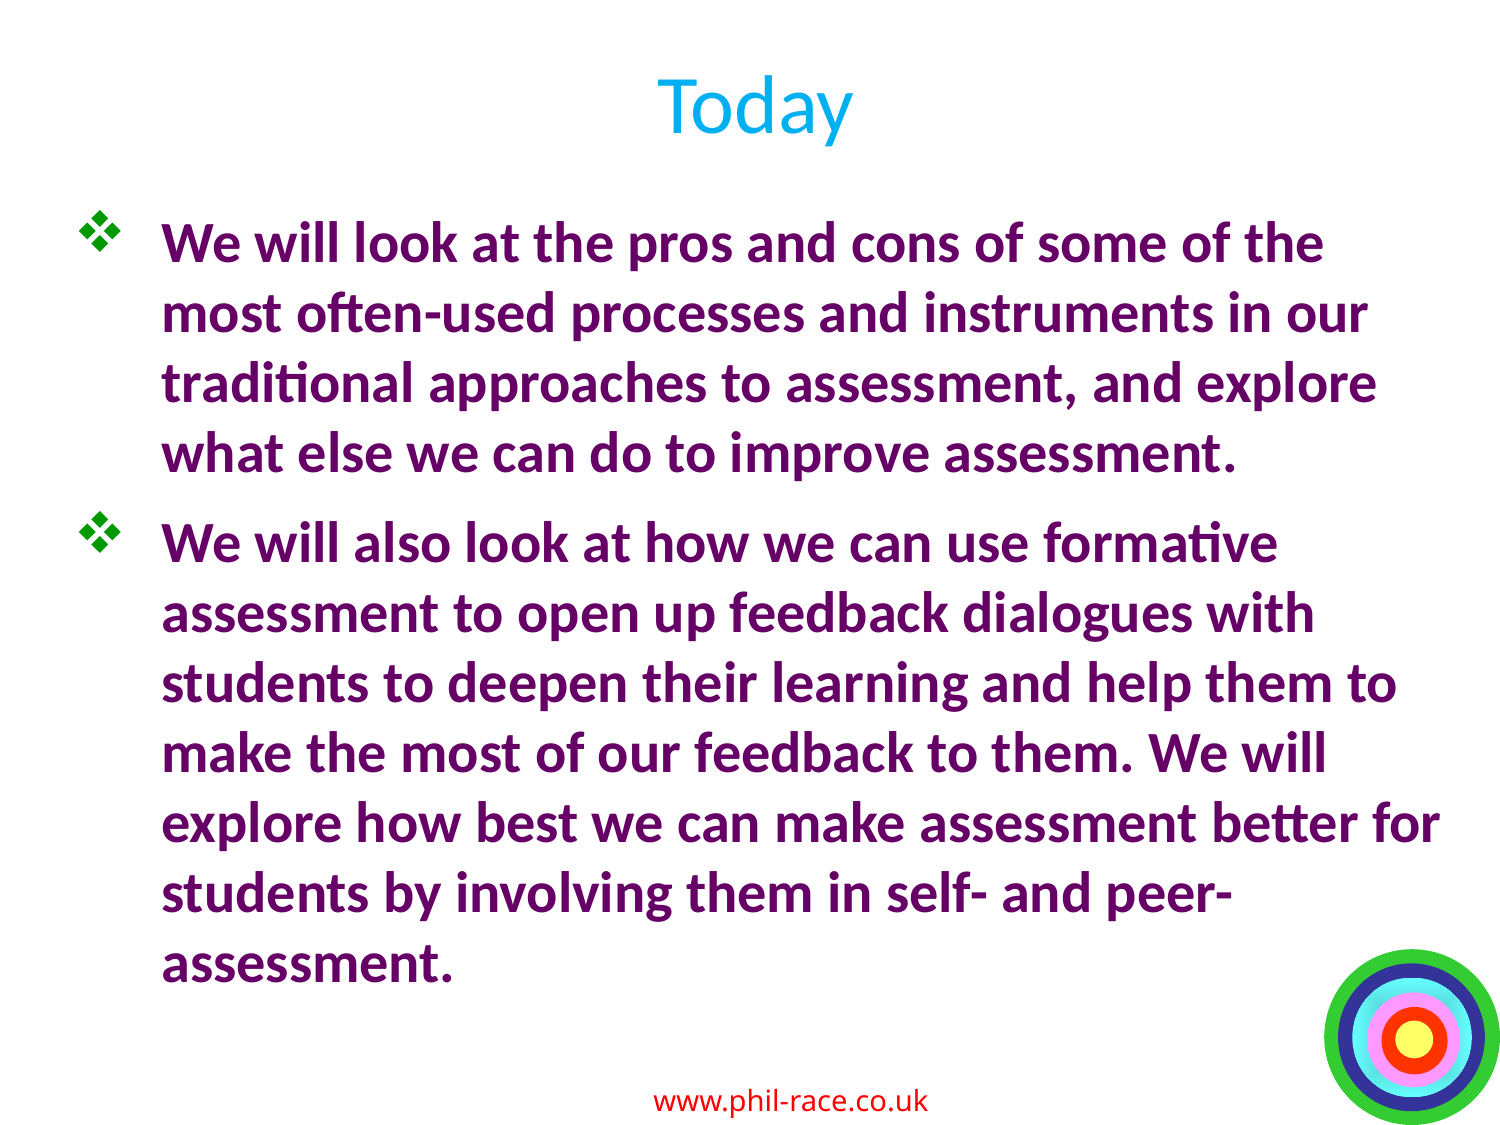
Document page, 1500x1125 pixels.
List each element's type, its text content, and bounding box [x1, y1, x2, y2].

list We will look at the pros and cons of some of the most often-used processes and instruments in our traditional approaches to assessment, and explore what else we can do to improve assessment. We will also look at how we can use formative assessment to open up feedback dialogues with students to deepen their learning and help them to make the most of our feedback to them. We will explore how best we can make assessment better for students by involving them in self- and peer-assessment. [58, 196, 1471, 963]
title Today [40, 30, 1471, 185]
